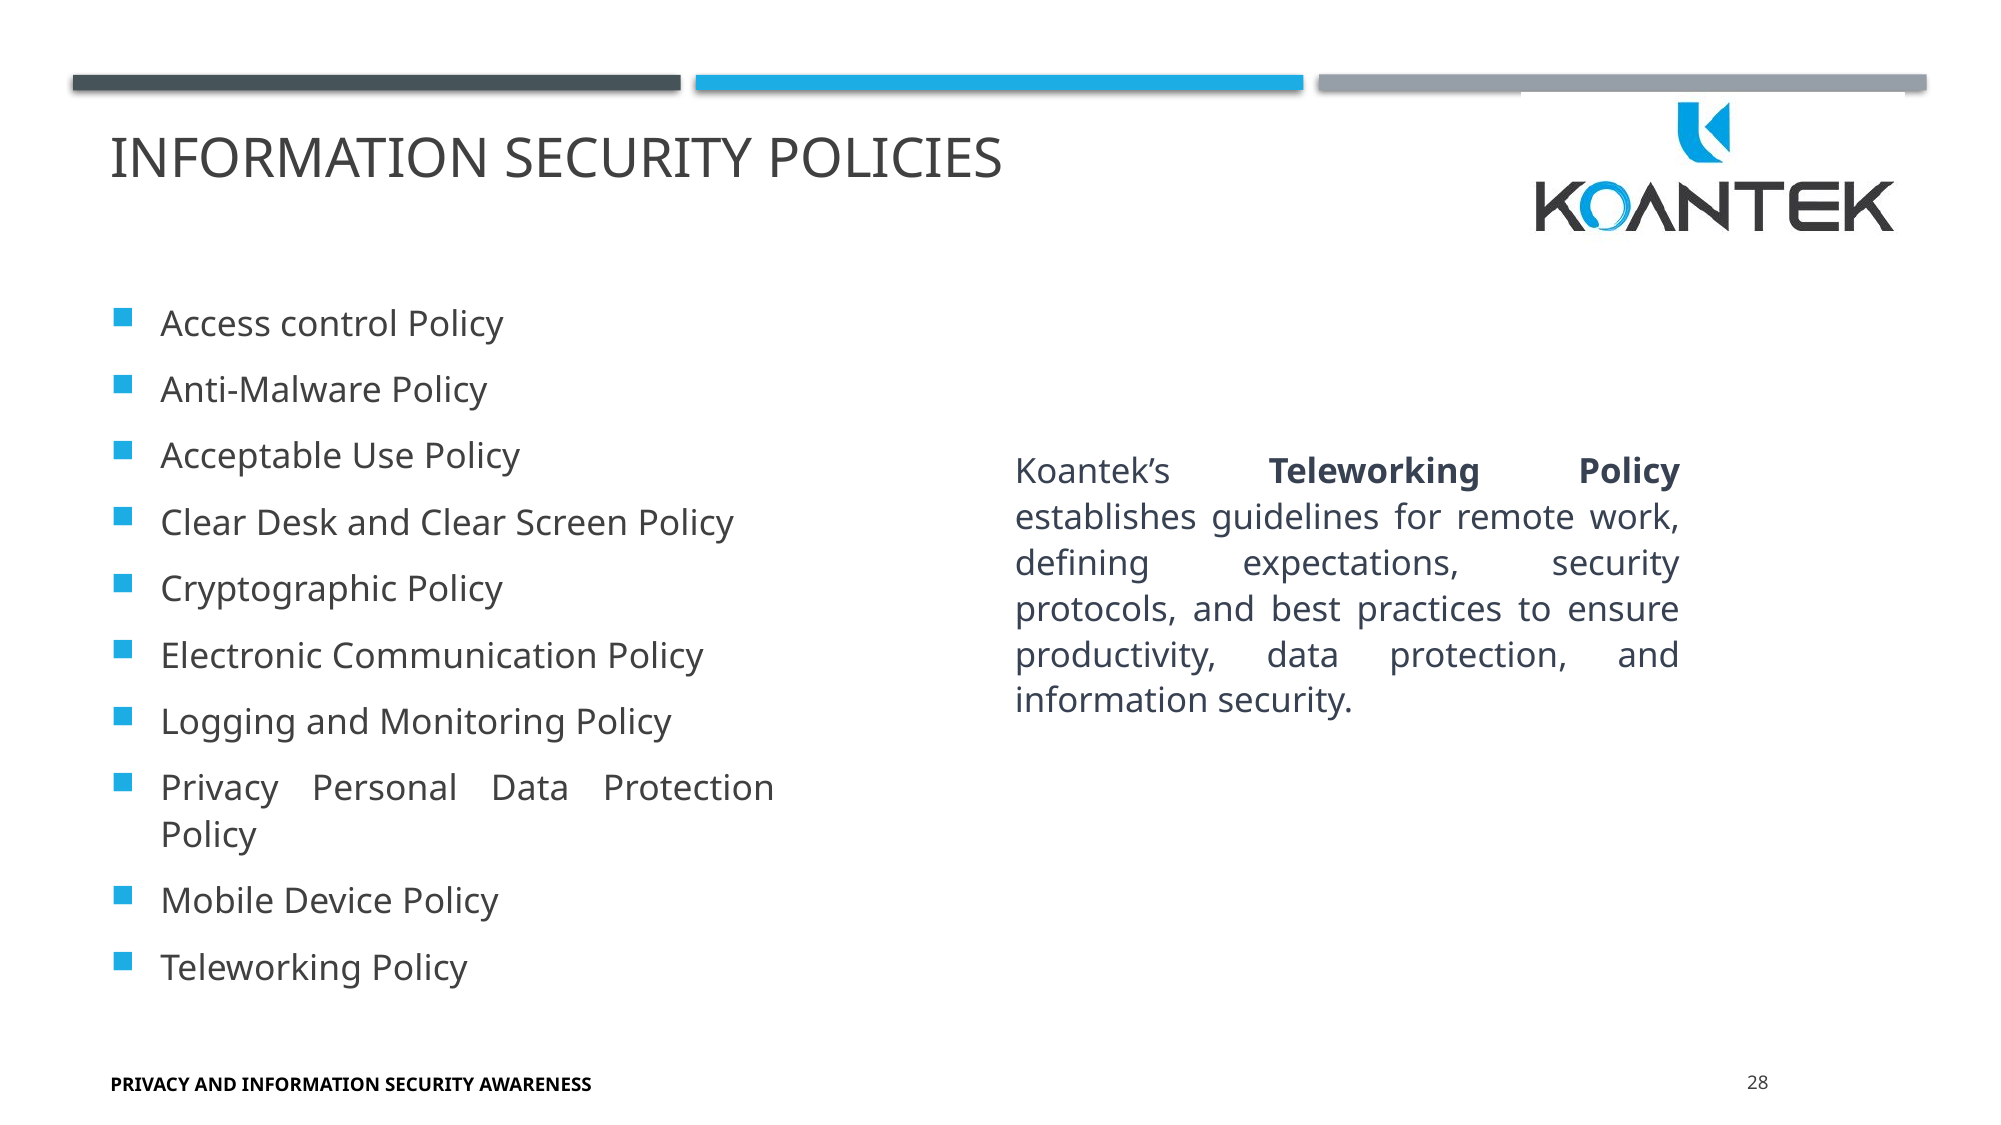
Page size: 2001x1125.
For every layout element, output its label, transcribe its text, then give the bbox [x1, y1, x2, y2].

text_box Koantek’s Teleworking Policy establishes guidelines for remote work, defining expectations, security protocols, and best practices to ensure productivity, data protection, and information security. [999, 437, 1696, 728]
footer Privacy and Information Security Awareness [95, 1053, 1230, 1114]
slide_number 28 [1732, 1053, 1905, 1114]
title Information Security POLICIES [95, 115, 1521, 196]
list Access control Policy Anti-Malware Policy Acceptable Use Policy Clear Desk and Clear Screen Policy Cryptographic Policy Electronic Communication Policy Logging and Monitoring Policy Privacy Personal Data Protection Policy Mobile Device Policy Teleworking Policy [95, 252, 791, 1032]
picture [1521, 92, 1905, 252]
